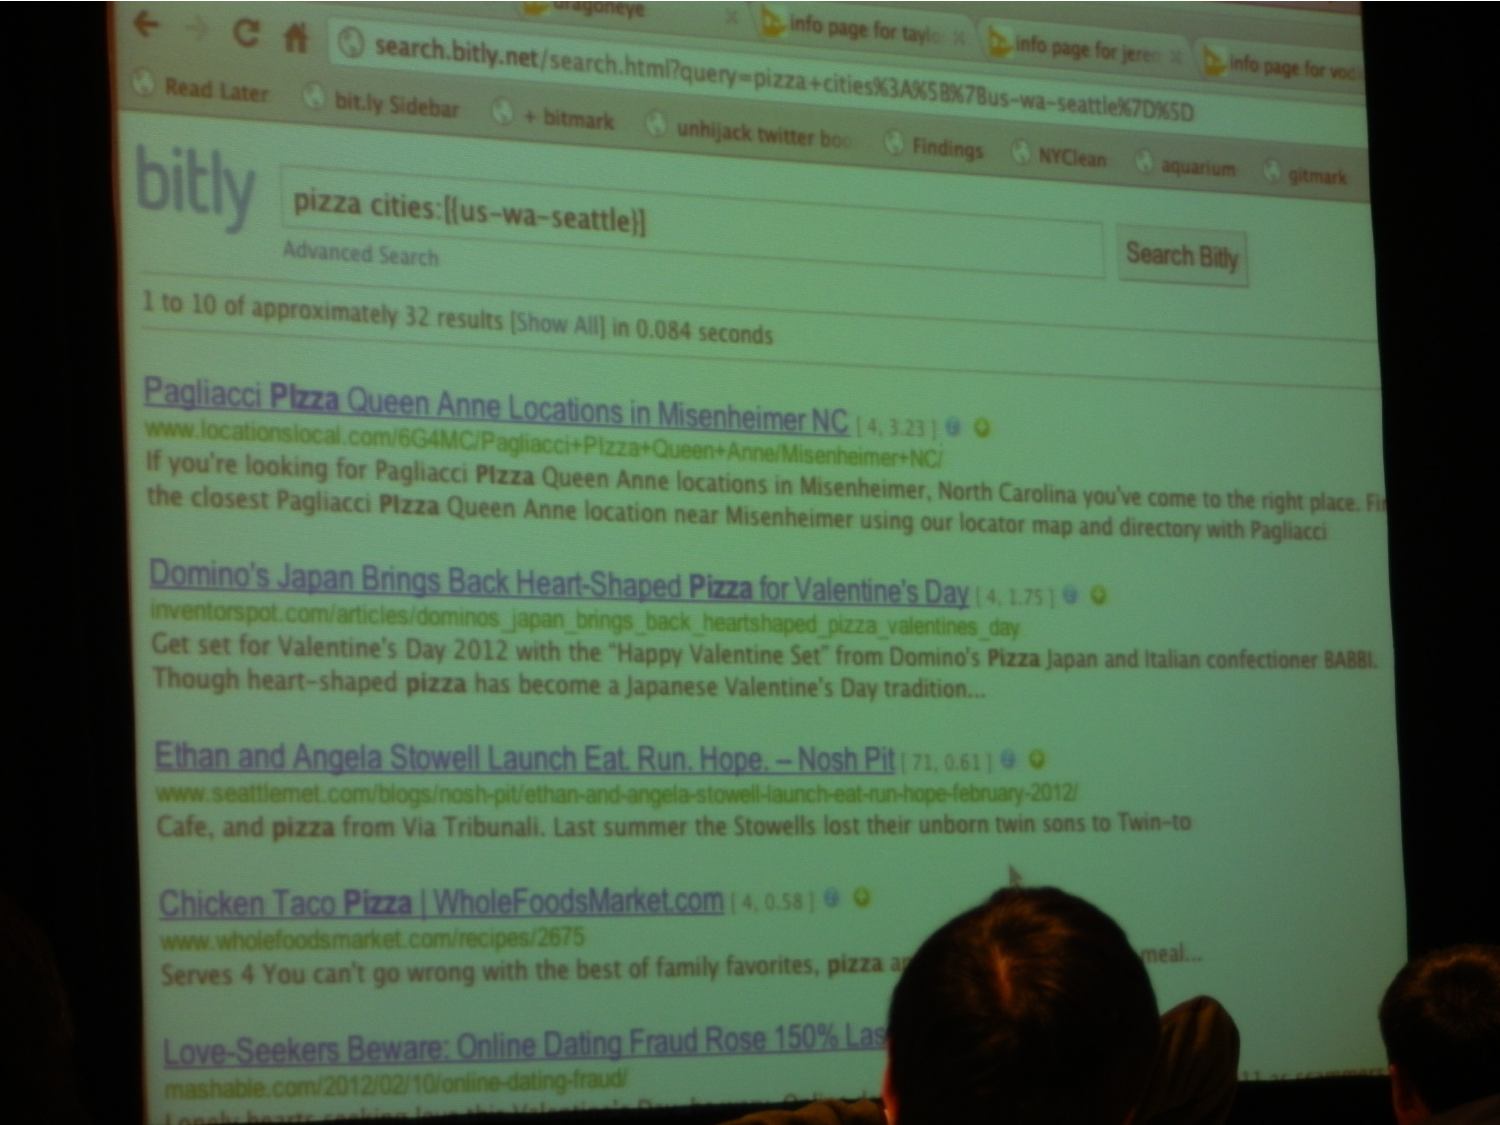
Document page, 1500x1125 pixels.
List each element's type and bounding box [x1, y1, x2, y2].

list [0, 1, 1500, 1125]
